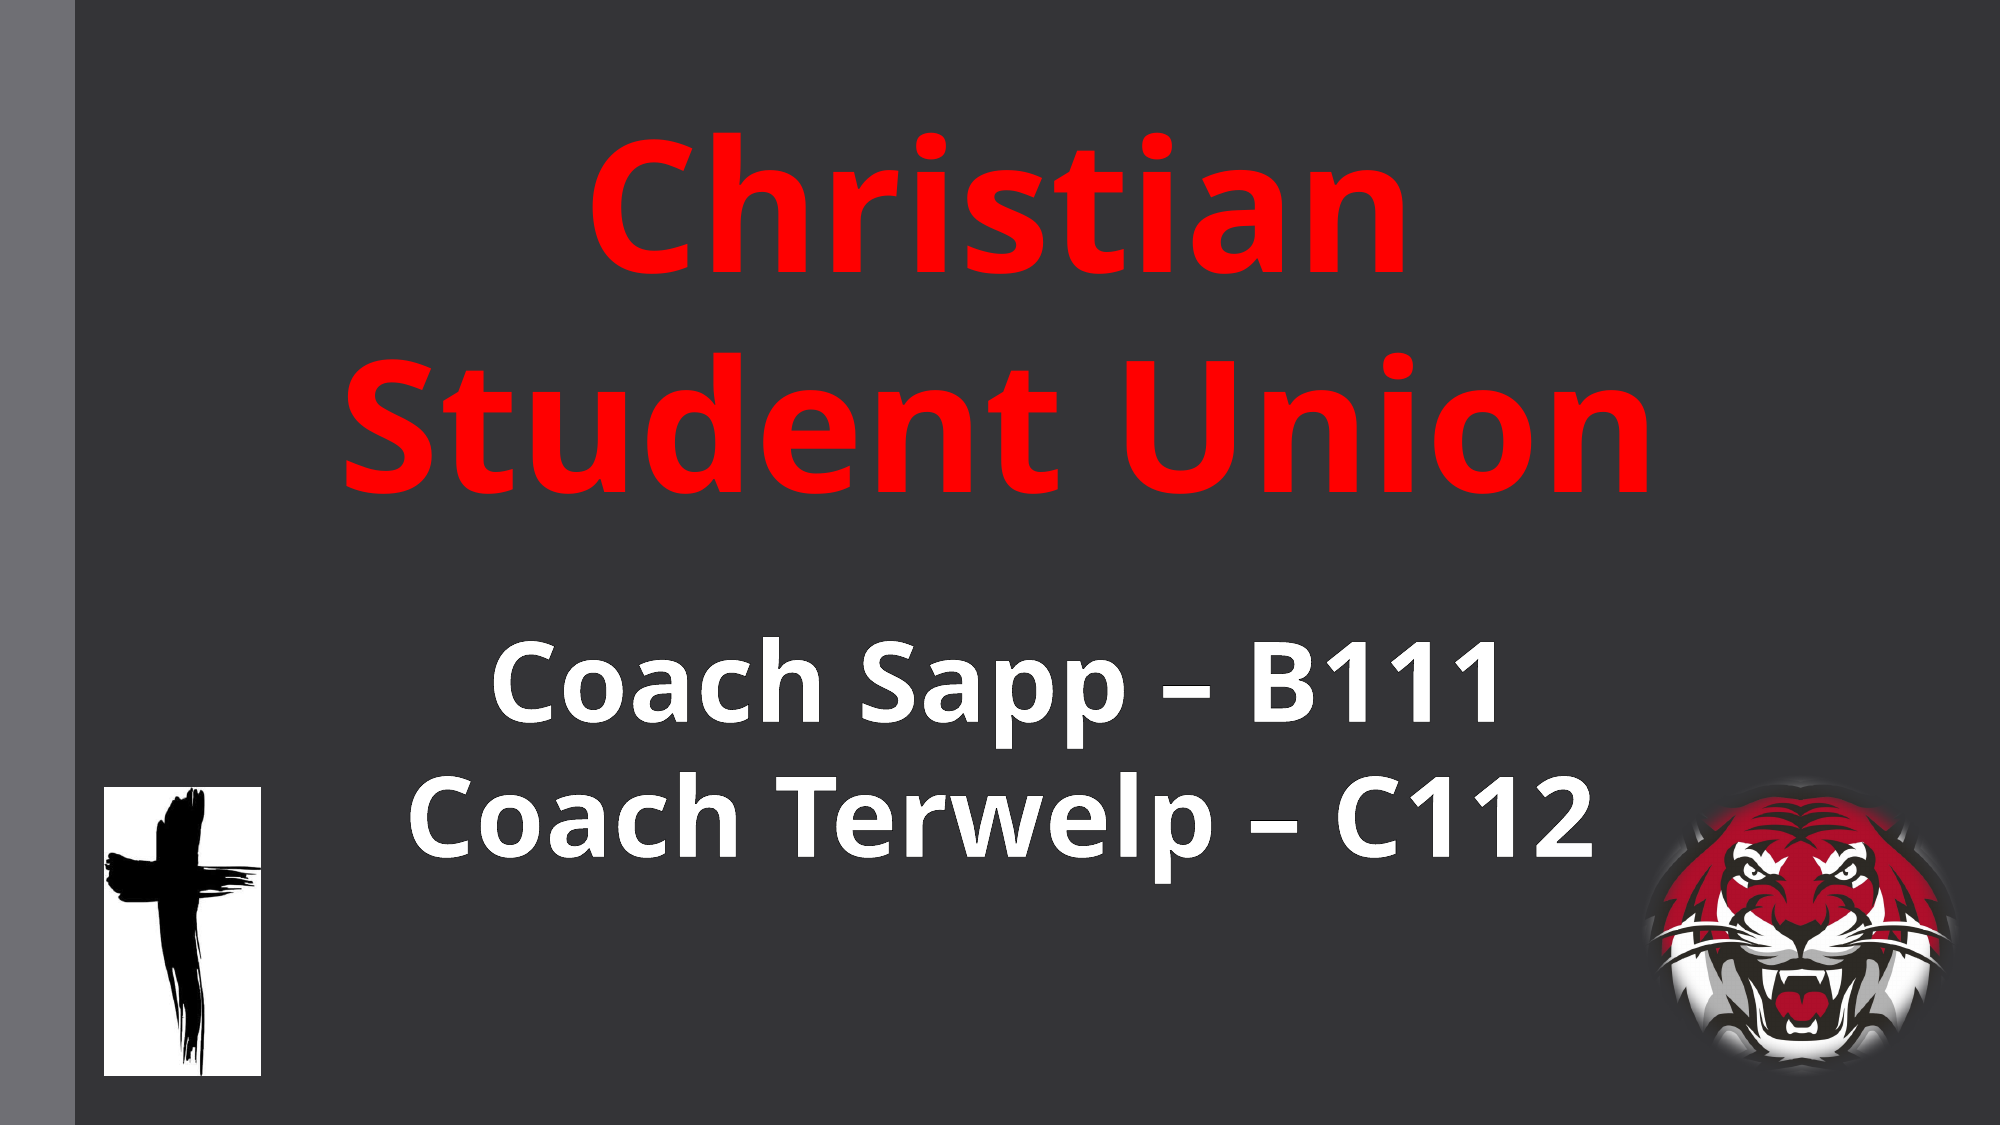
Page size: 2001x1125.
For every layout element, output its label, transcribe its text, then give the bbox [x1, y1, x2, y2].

picture [103, 787, 261, 1077]
text_box Coach Sapp – B111 Coach Terwelp – C112 [388, 602, 1612, 888]
text_box Christian Student Union [131, 82, 1869, 672]
picture [1637, 771, 1964, 1081]
